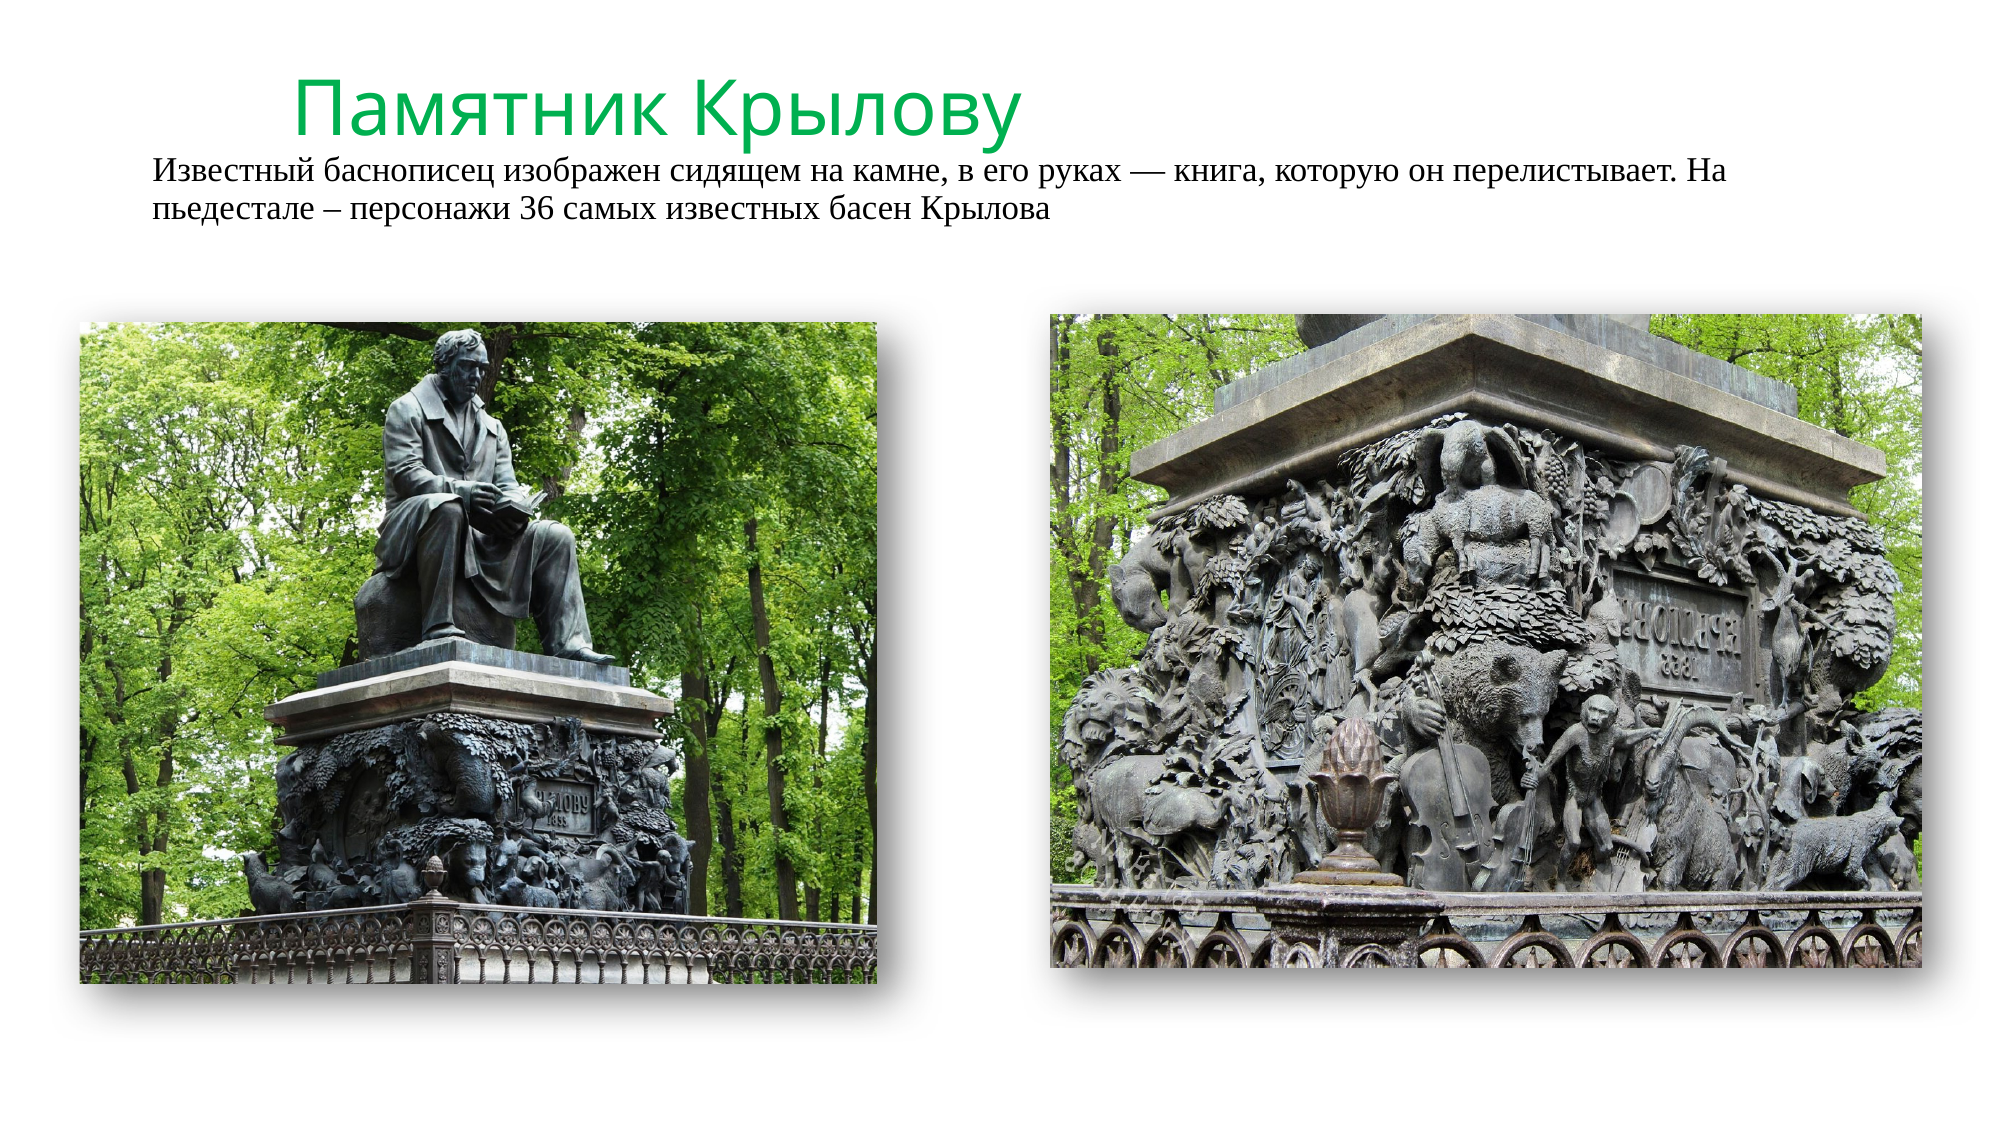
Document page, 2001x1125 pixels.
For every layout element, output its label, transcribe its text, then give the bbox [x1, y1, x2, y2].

picture [1050, 314, 1922, 968]
title Памятник Крылову Известный баснописец изображен сидящем на камне, в его руках — книга, которую он перелистывает. На пьедестале – персонажи 36 самых известных басен Крылова [137, 59, 1888, 278]
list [79, 322, 878, 984]
